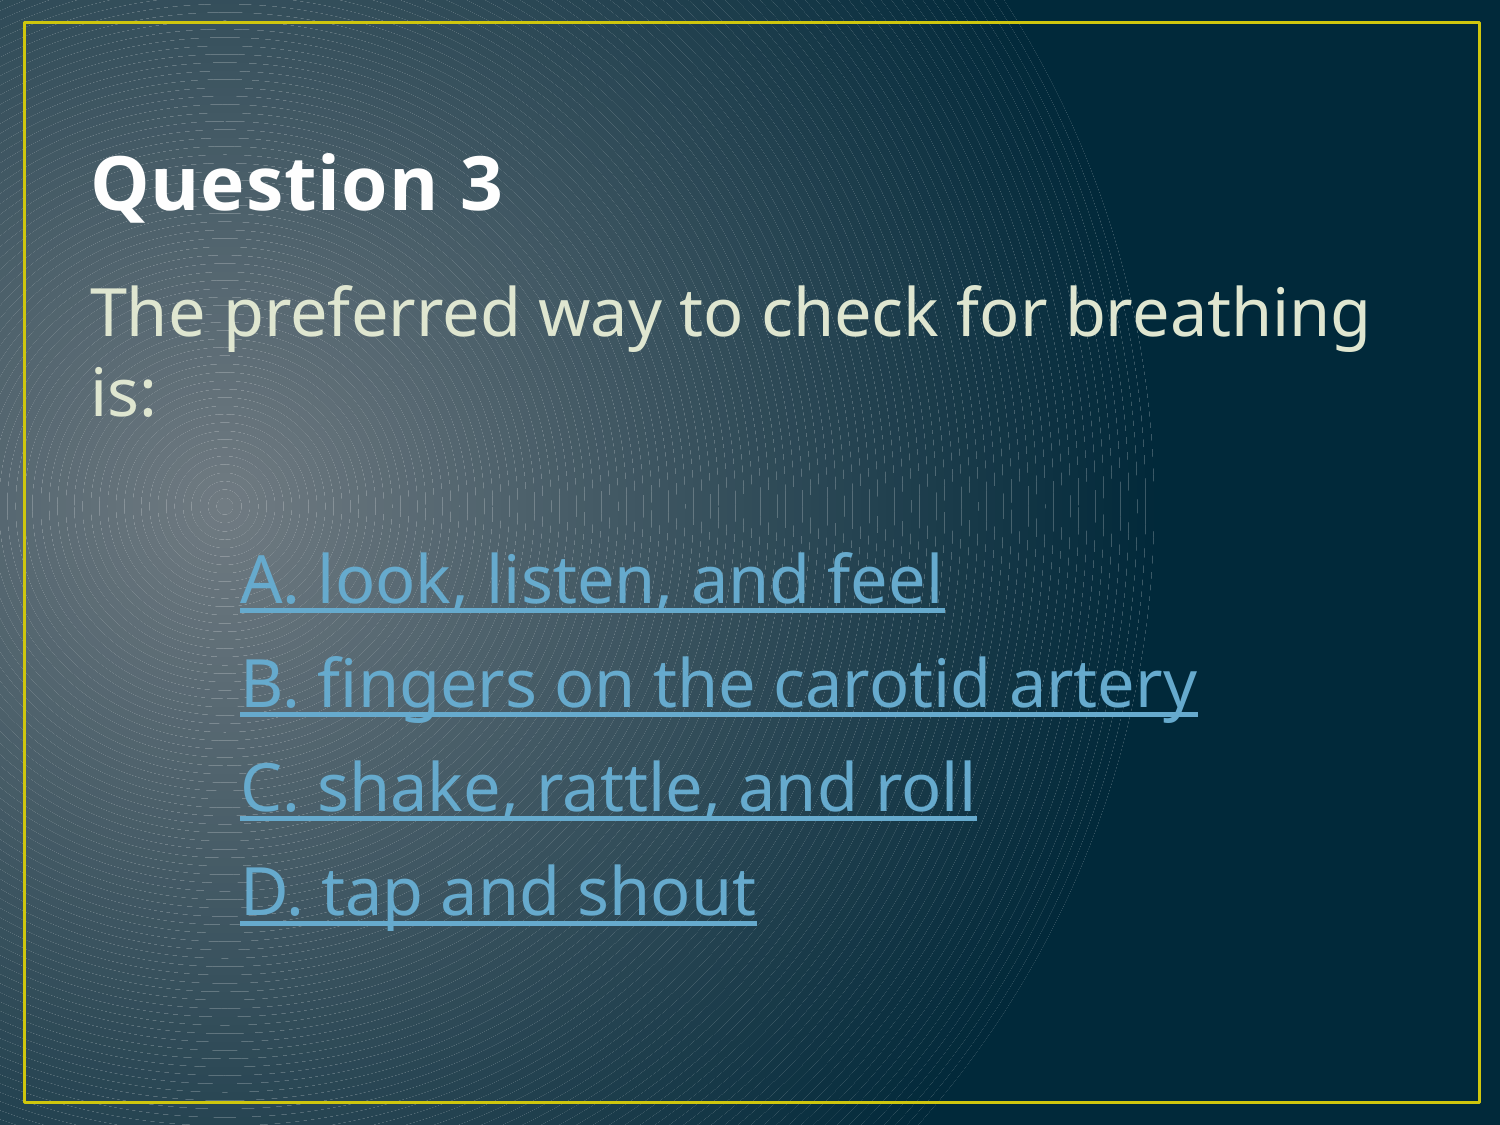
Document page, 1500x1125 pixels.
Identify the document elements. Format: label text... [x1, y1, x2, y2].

list The preferred way to check for breathing is: A. look, listen, and feel B. fingers on the carotid artery C. shake, rattle, and roll D. tap and shout [75, 262, 1425, 1005]
title Question 3 [75, 45, 1425, 233]
